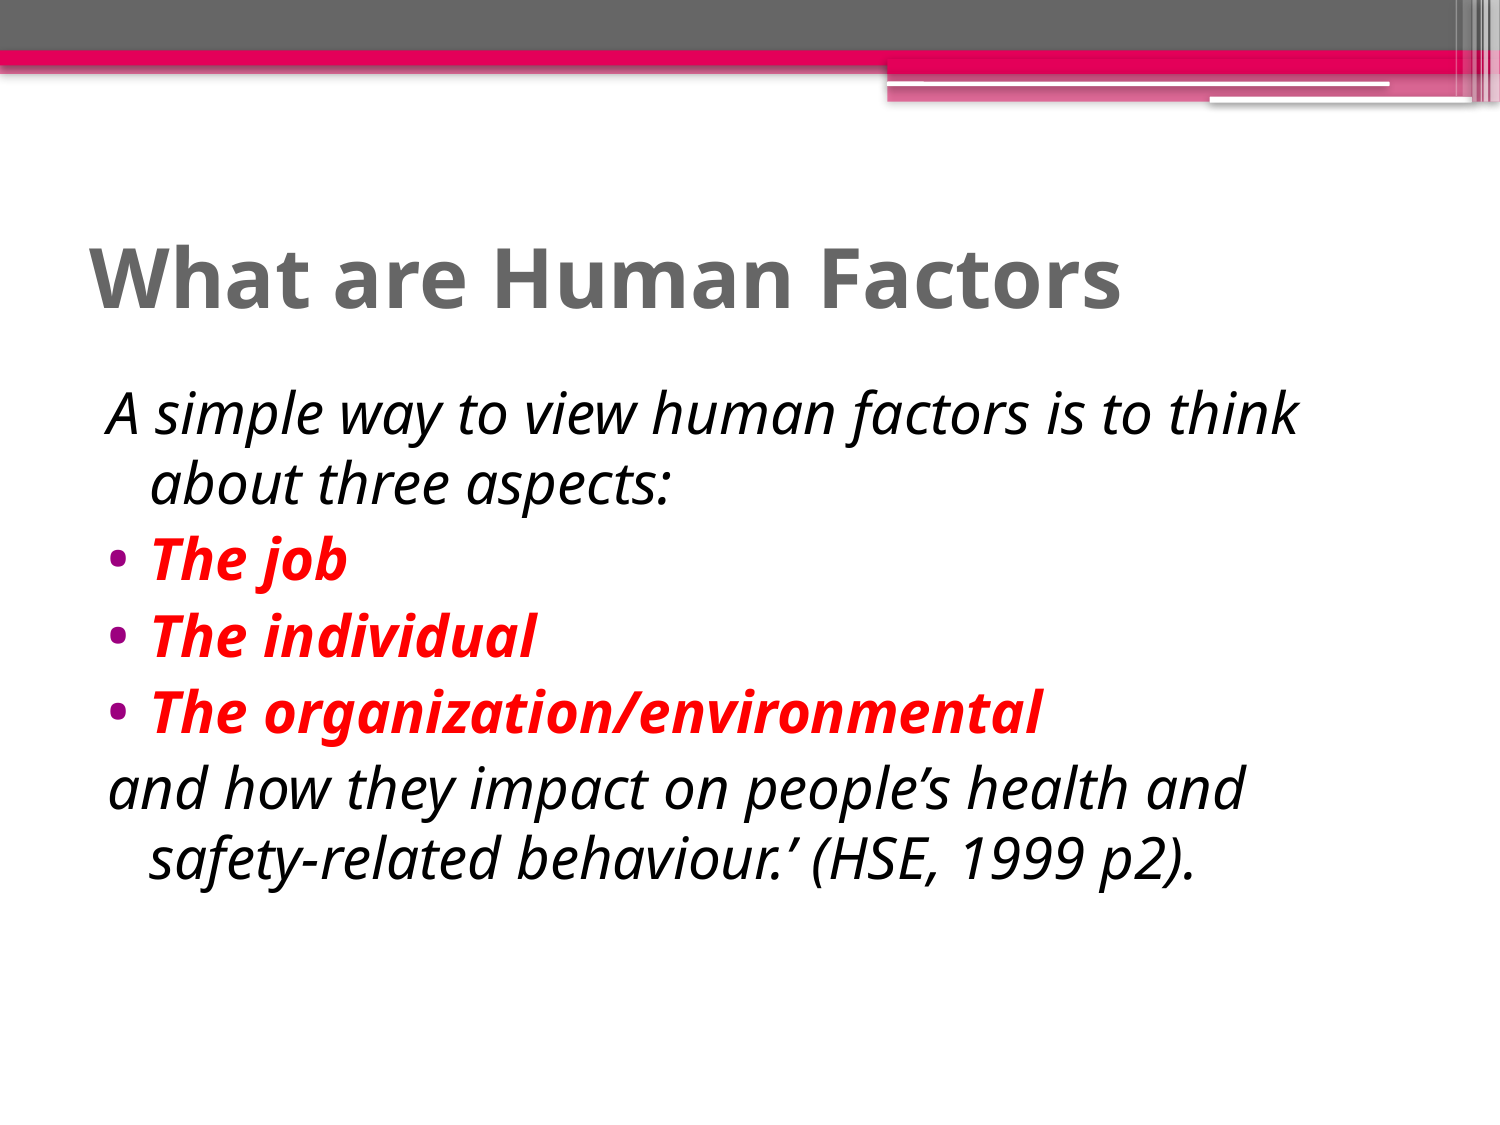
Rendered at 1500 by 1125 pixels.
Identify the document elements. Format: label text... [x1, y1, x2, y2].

list A simple way to view human factors is to think about three aspects: The job The individual The organization/environmental and how they impact on people’s health and safety-related behaviour.’ (HSE, 1999 p2). [75, 368, 1425, 1079]
title What are Human Factors [75, 187, 1425, 363]
